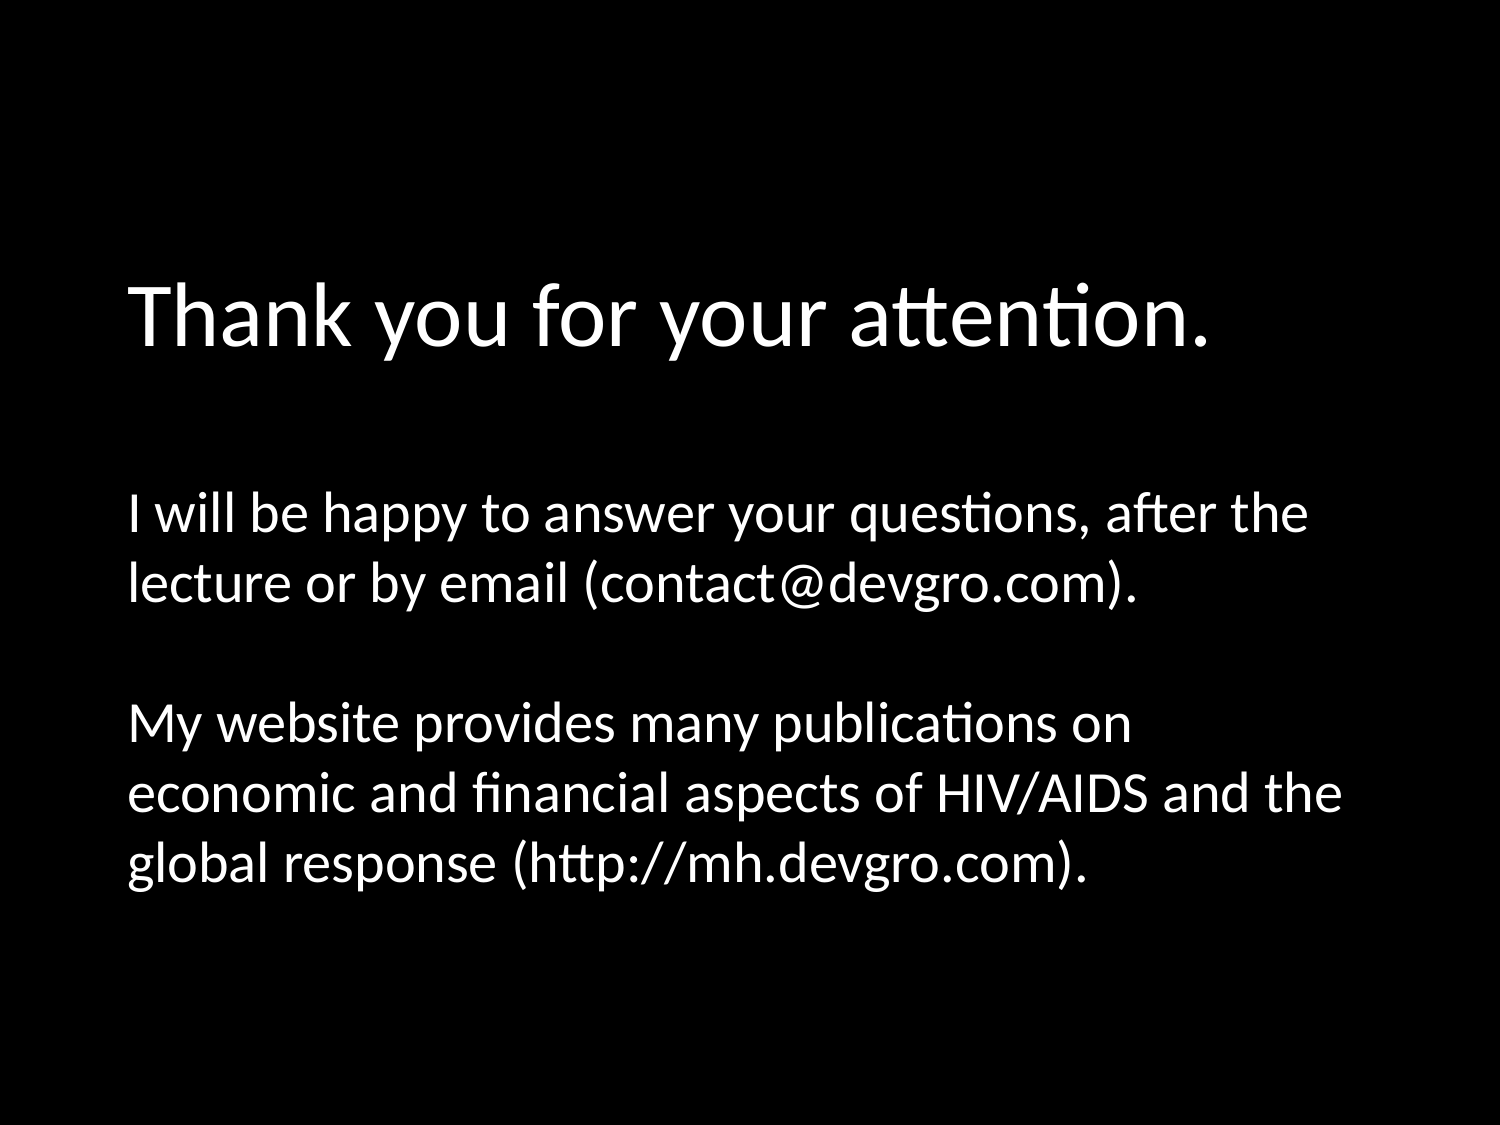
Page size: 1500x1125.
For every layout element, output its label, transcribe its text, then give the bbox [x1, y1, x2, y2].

title Thank you for your attention. I will be happy to answer your questions, after the lecture or by email (contact@devgro.com). My website provides many publications on economic and financial aspects of HIV/AIDS and the global response (http://mh.devgro.com). [112, 184, 1388, 965]
